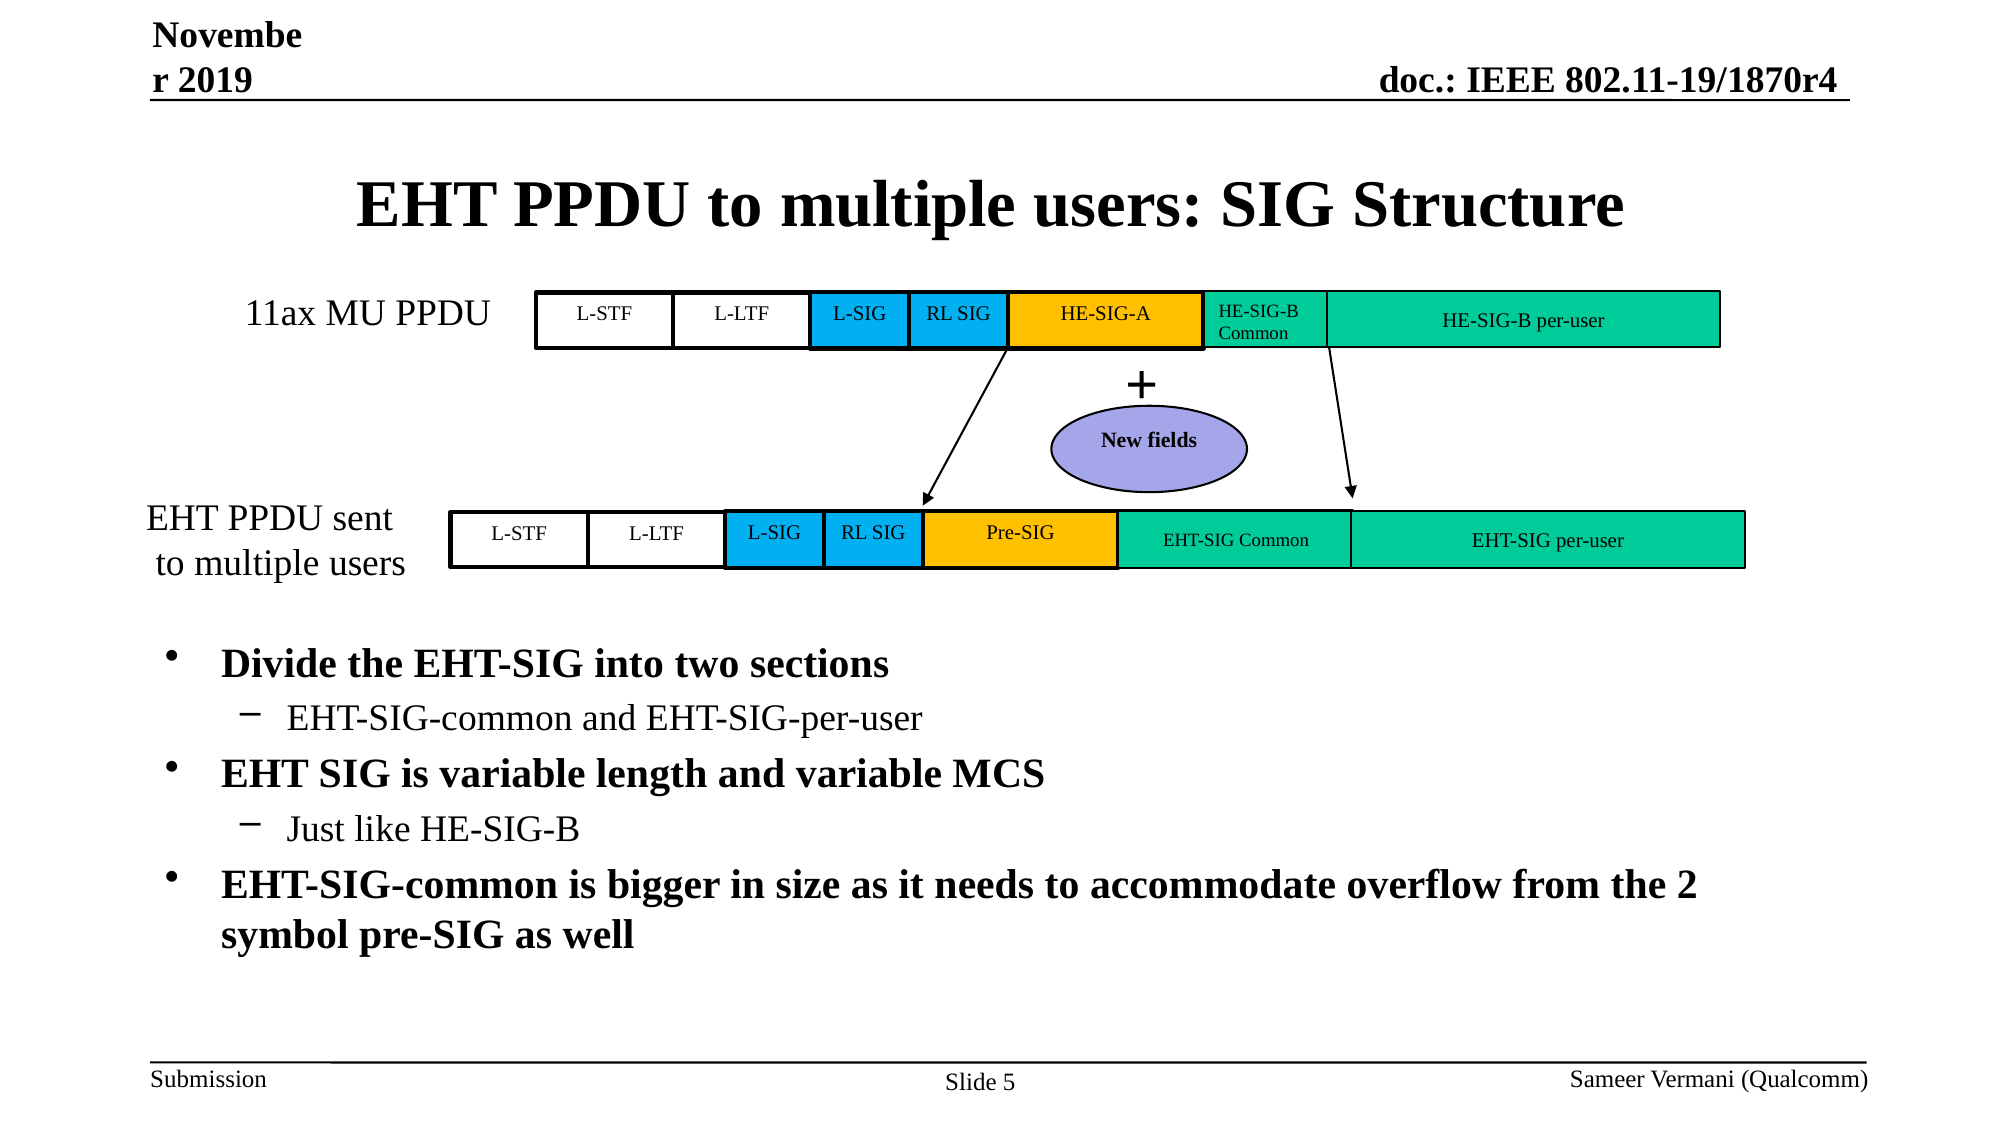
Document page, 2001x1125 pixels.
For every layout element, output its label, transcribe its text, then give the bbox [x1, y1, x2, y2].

text_box L-STF [448, 510, 586, 569]
list Divide the EHT-SIG into two sections EHT-SIG-common and EHT-SIG-per-user EHT SIG is variable length and variable MCS Just like HE-SIG-B EHT-SIG-common is bigger in size as it needs to accommodate overflow from the 2 symbol pre-SIG as well [149, 627, 1850, 1002]
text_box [1328, 347, 1353, 499]
text_box EHT-SIG Common [1118, 510, 1353, 569]
slide_number Slide 5 [936, 1065, 1025, 1097]
text_box HE-SIG-B per-user [1326, 291, 1721, 347]
text_box New fields [1051, 407, 1248, 493]
footer Sameer Vermani (Qualcomm) [1565, 1061, 1869, 1093]
text_box L-LTF [586, 510, 723, 569]
text_box 11ax MU PPDU [230, 280, 507, 341]
text_box EHT-SIG per-user [1351, 511, 1745, 569]
text_box RL SIG [822, 509, 921, 570]
text_box Pre-SIG [921, 509, 1120, 570]
text_box RL SIG [907, 290, 1006, 351]
text_box HE-SIG-A [1006, 290, 1206, 351]
text_box L-LTF [671, 290, 808, 350]
text_box + [1110, 338, 1174, 424]
text_box L-SIG [723, 509, 822, 570]
text_box HE-SIG-B Common [1203, 291, 1326, 347]
text_box L-STF [534, 290, 671, 350]
text_box L-SIG [808, 290, 907, 351]
text_box EHT PPDU sent to multiple users [131, 485, 422, 590]
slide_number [152, 54, 312, 101]
title EHT PPDU to multiple users: SIG Structure [150, 112, 1850, 288]
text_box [922, 347, 1009, 506]
